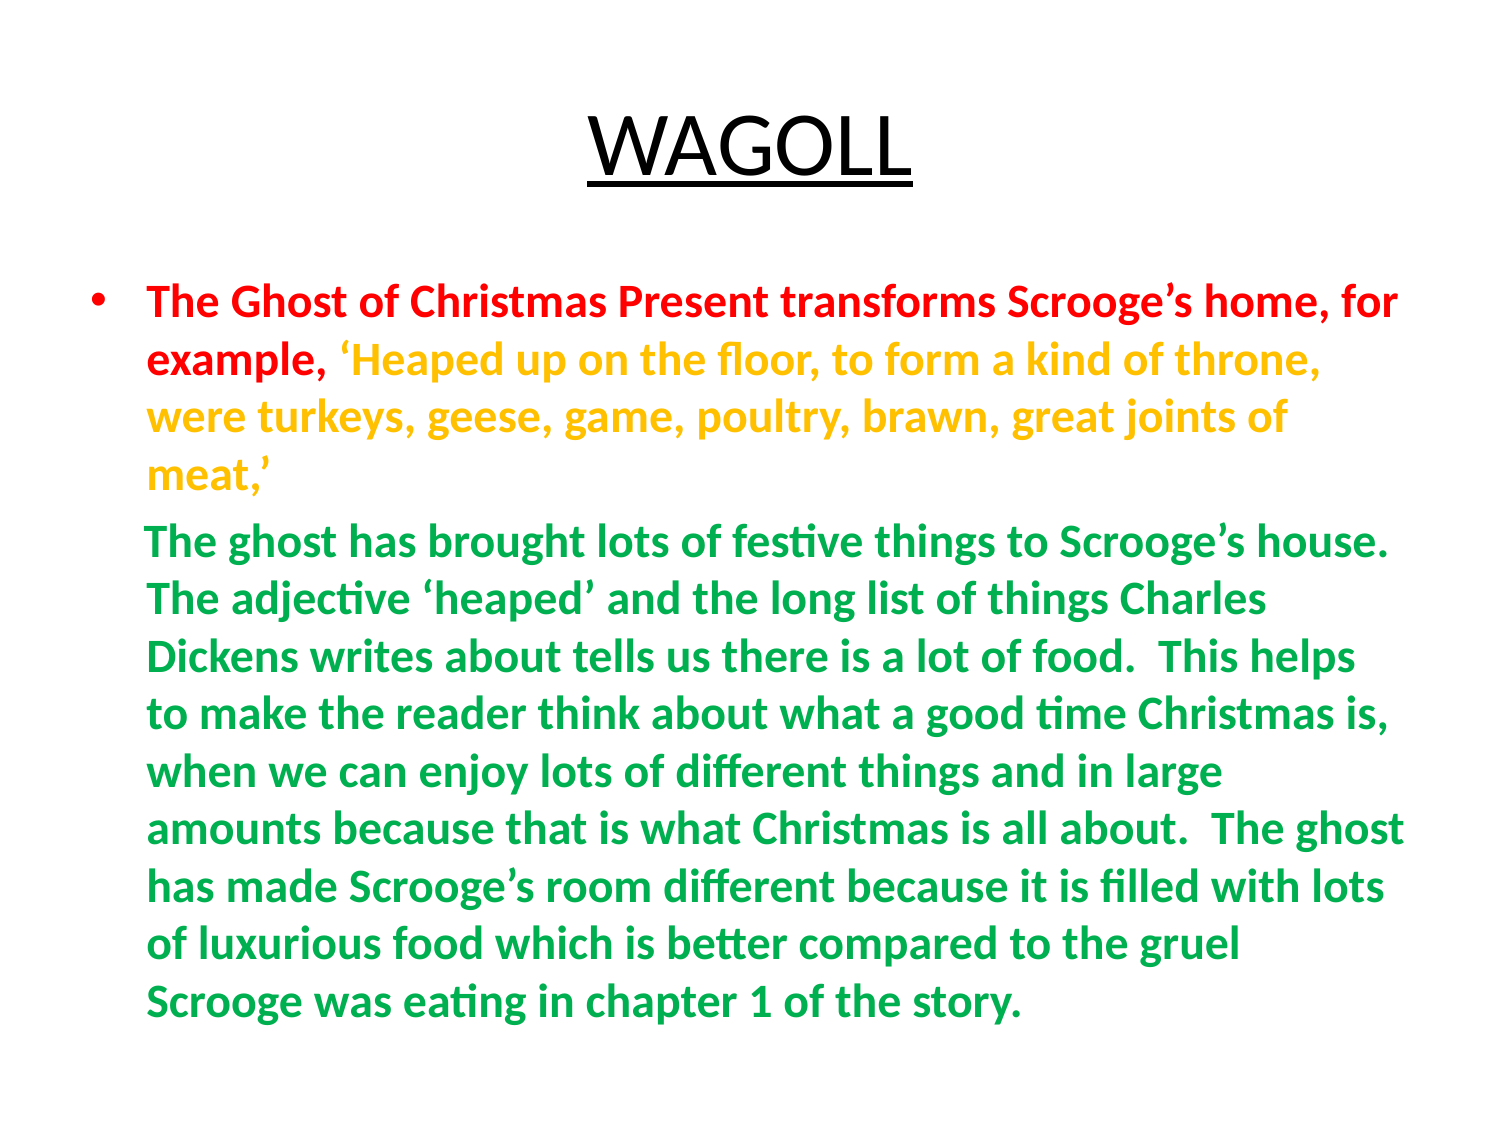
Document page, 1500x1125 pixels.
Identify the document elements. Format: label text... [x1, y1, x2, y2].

title WAGOLL [75, 45, 1425, 233]
list The Ghost of Christmas Present transforms Scrooge’s home, for example, ‘Heaped up on the floor, to form a kind of throne, were turkeys, geese, game, poultry, brawn, great joints of meat,’ The ghost has brought lots of festive things to Scrooge’s house. The adjective ‘heaped’ and the long list of things Charles Dickens writes about tells us there is a lot of food. This helps to make the reader think about what a good time Christmas is, when we can enjoy lots of different things and in large amounts because that is what Christmas is all about. The ghost has made Scrooge’s room different because it is filled with lots of luxurious food which is better compared to the gruel Scrooge was eating in chapter 1 of the story. [75, 262, 1425, 1005]
